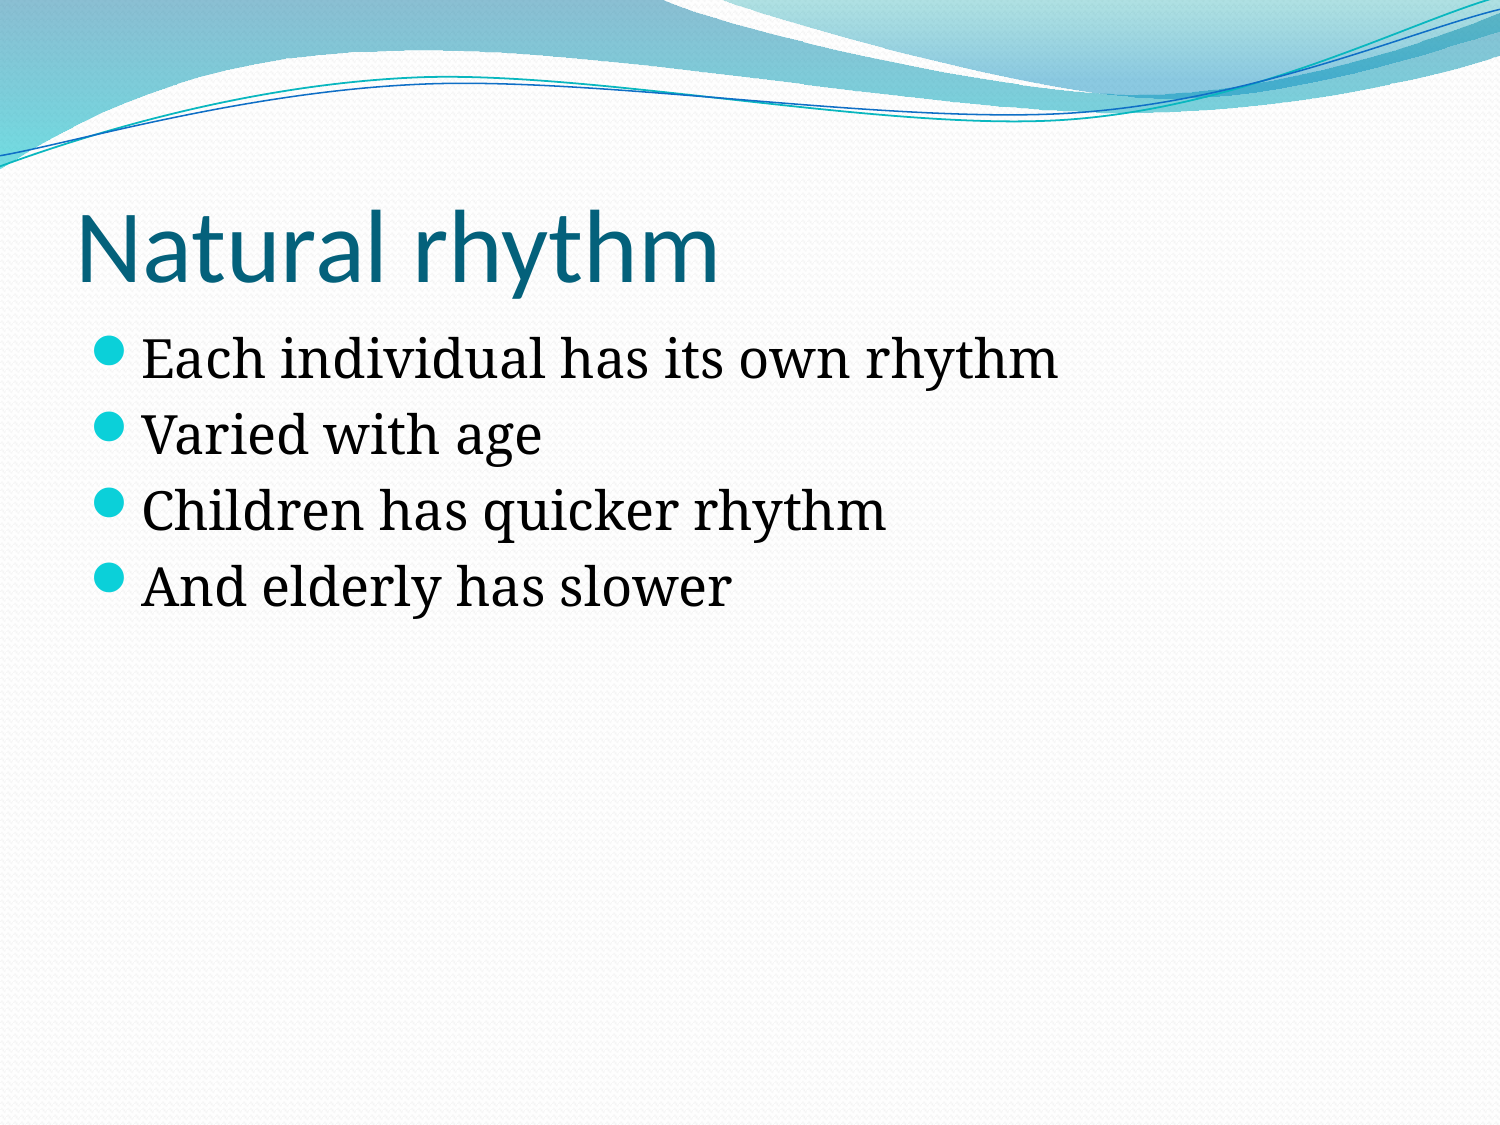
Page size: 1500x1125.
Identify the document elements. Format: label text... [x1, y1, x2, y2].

title Natural rhythm [75, 115, 1425, 303]
list Each individual has its own rhythm Varied with age Children has quicker rhythm And elderly has slower [75, 317, 1425, 1038]
